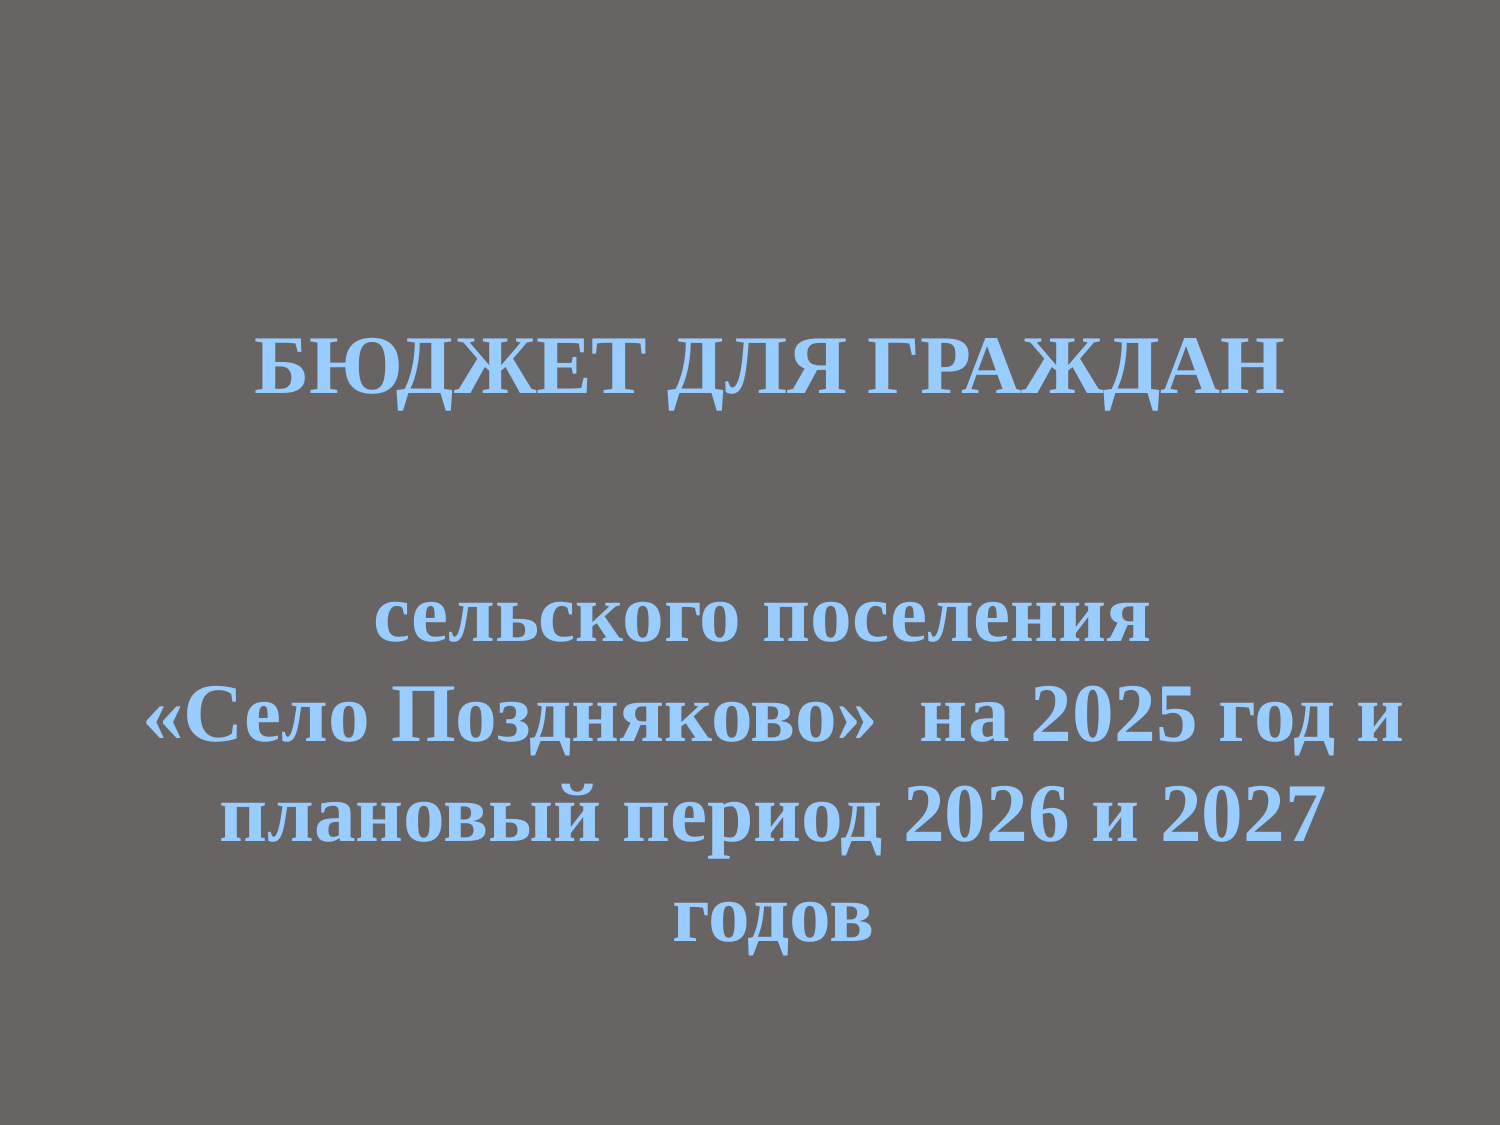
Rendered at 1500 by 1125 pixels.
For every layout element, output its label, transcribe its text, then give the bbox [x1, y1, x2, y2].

text_box БЮДЖЕТ ДЛЯ ГРАЖДАН [112, 302, 1428, 418]
text_box сельского поселения «Село Поздняково» на 2025 год и плановый период 2026 и 2027 годов [105, 550, 1442, 966]
